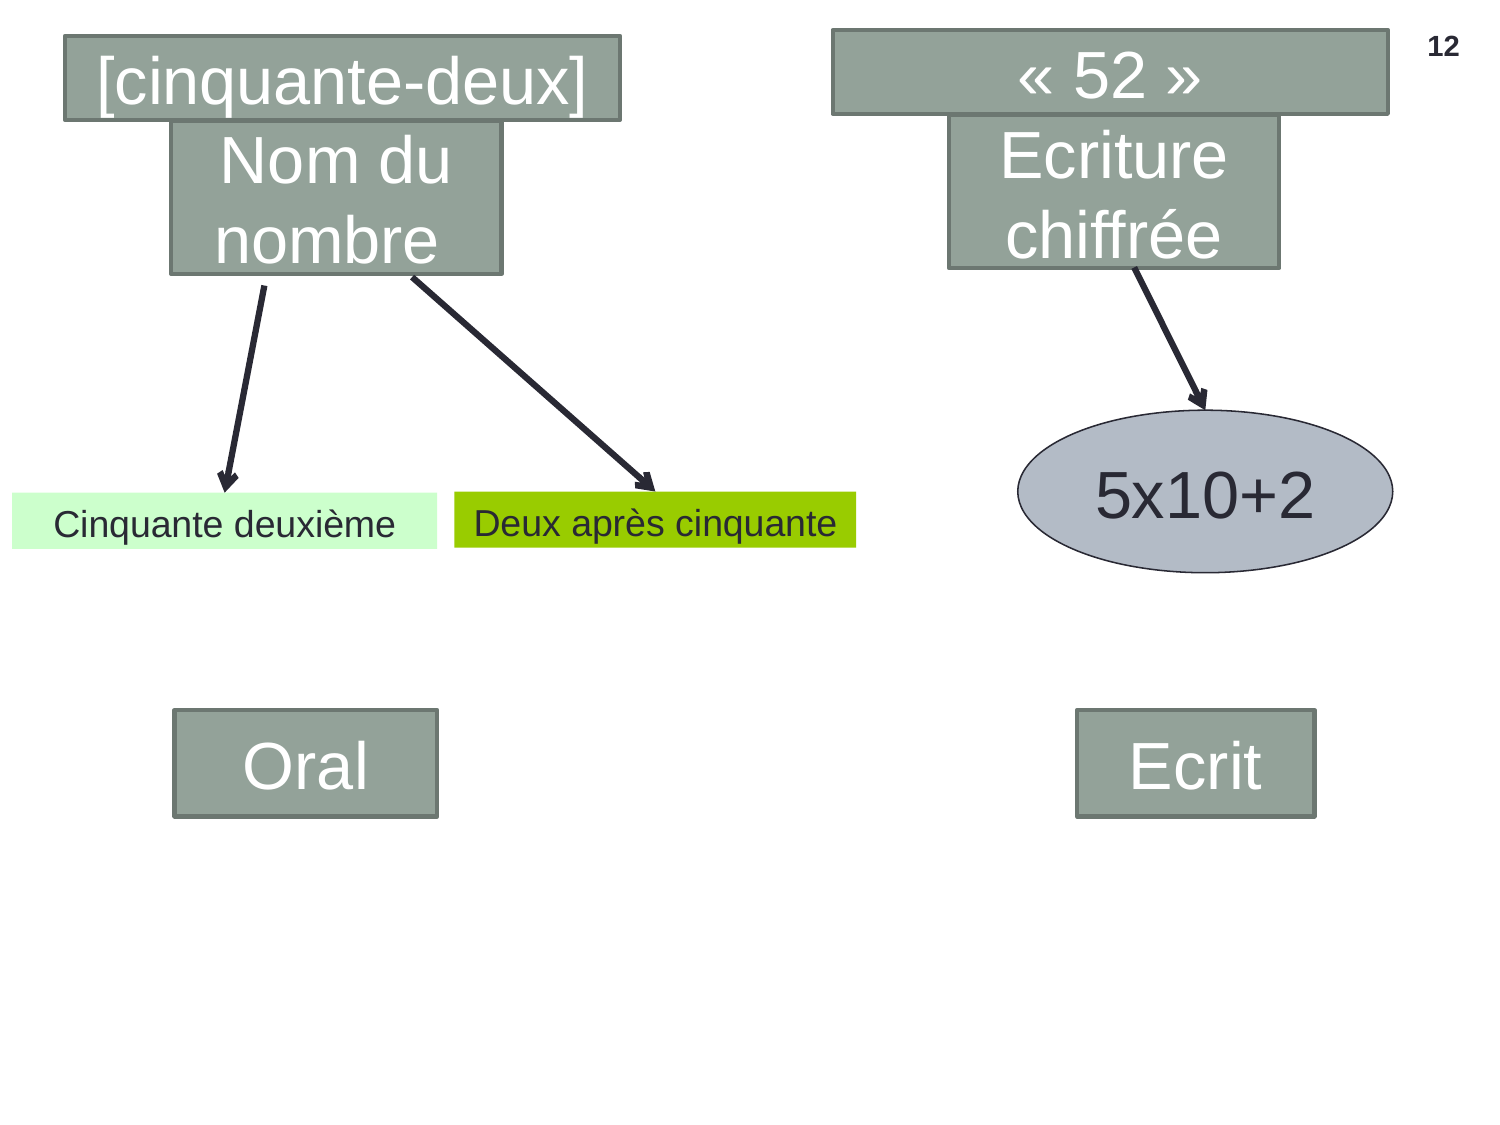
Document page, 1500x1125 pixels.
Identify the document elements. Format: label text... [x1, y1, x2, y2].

text_box Ecriture chiffrée [947, 129, 1281, 270]
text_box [11, 409, 1393, 573]
slide_number 12 [1412, 17, 1483, 72]
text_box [224, 285, 265, 493]
text_box Oral [172, 708, 439, 819]
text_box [411, 276, 656, 492]
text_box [64, 29, 1389, 121]
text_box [1134, 267, 1206, 411]
text_box Nom du nombre [169, 129, 504, 276]
text_box Ecrit [1075, 708, 1317, 819]
